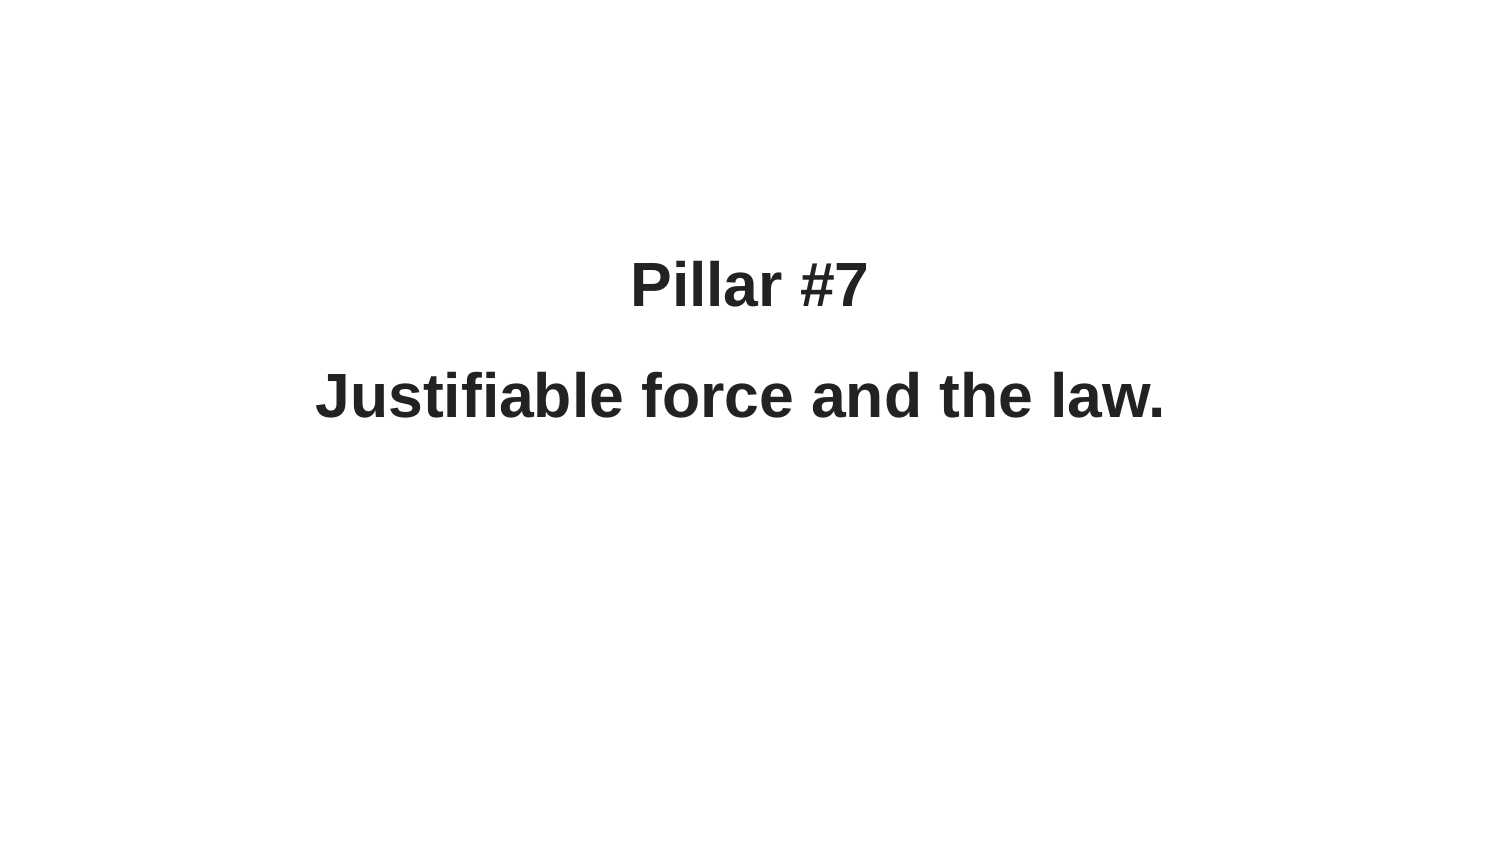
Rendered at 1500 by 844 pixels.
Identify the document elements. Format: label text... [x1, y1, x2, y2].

list Pillar #7 Justifiable force and the law. [51, 217, 1449, 778]
